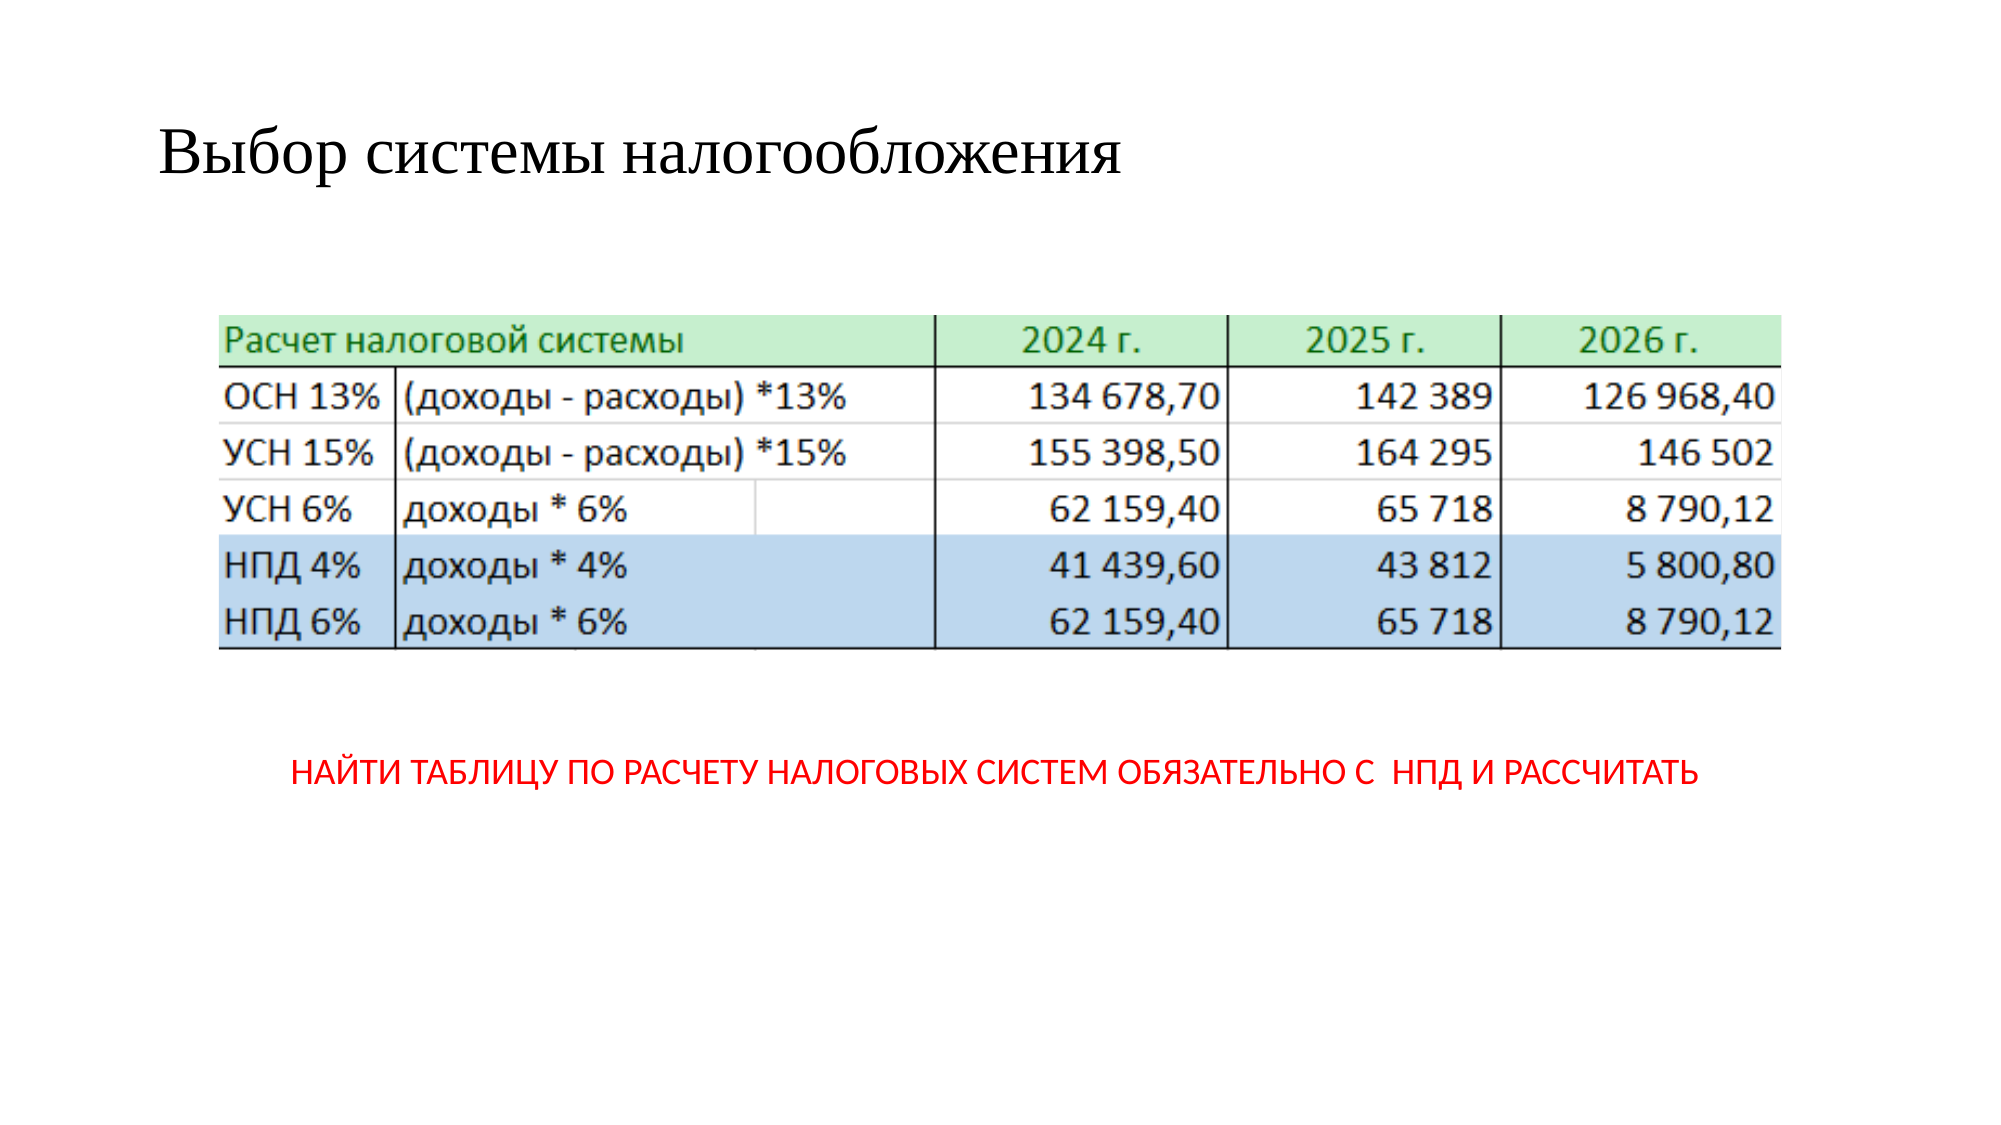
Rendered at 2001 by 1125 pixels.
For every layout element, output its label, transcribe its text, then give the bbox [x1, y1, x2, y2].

text_box Выбор системы налогообложения [143, 99, 1523, 195]
picture [218, 315, 1782, 651]
text_box НАЙТИ ТАБЛИЦУ ПО РАСЧЕТУ НАЛОГОВЫХ СИСТЕМ ОБЯЗАТЕЛЬНО С НПД И РАССЧИТАТЬ [275, 739, 1724, 800]
